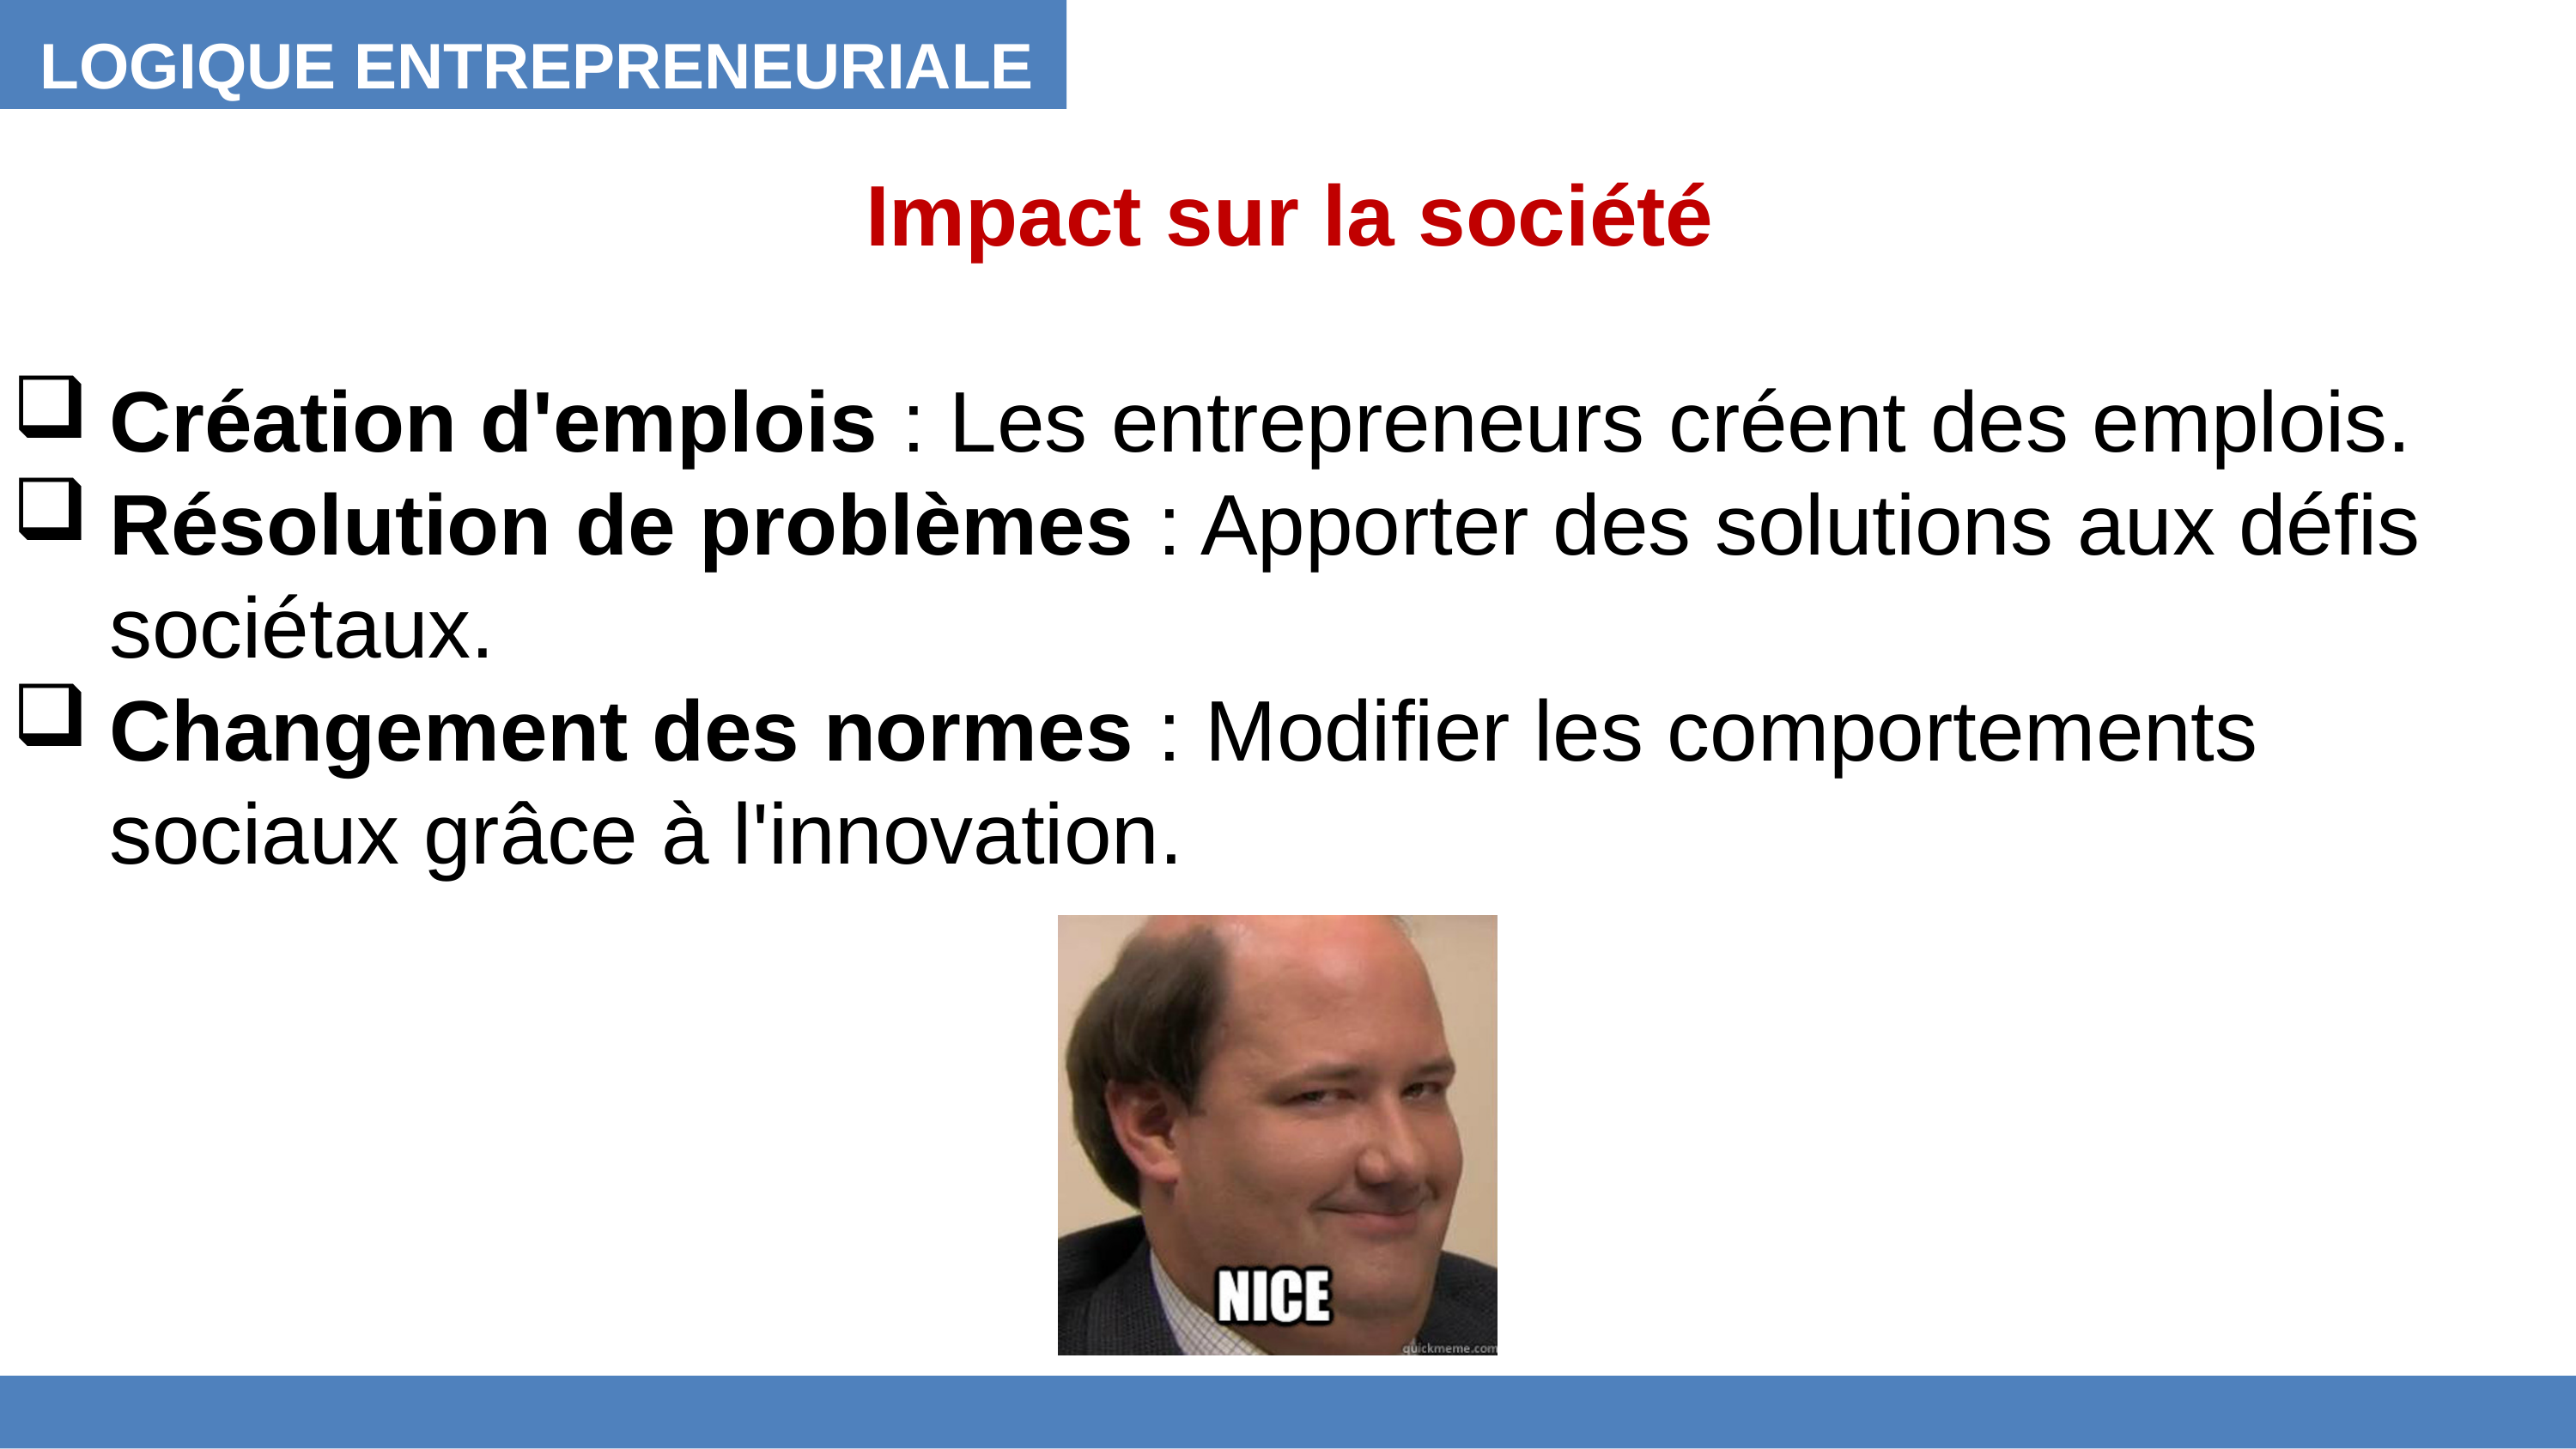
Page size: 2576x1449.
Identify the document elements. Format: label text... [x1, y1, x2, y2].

text_box [0, 1374, 2576, 1449]
text_box Impact sur la société Création d'emplois : Les entrepreneurs créent des emplois. Résolution de problèmes : Apporter des solutions aux défis sociétaux. Changement des normes : Modifier les comportements sociaux grâce à l'innovation. [0, 153, 2556, 888]
text_box [0, 0, 1068, 111]
text_box LOGIQUE ENTREPRENEURIALE [27, 17, 1094, 108]
picture [1057, 915, 1498, 1355]
